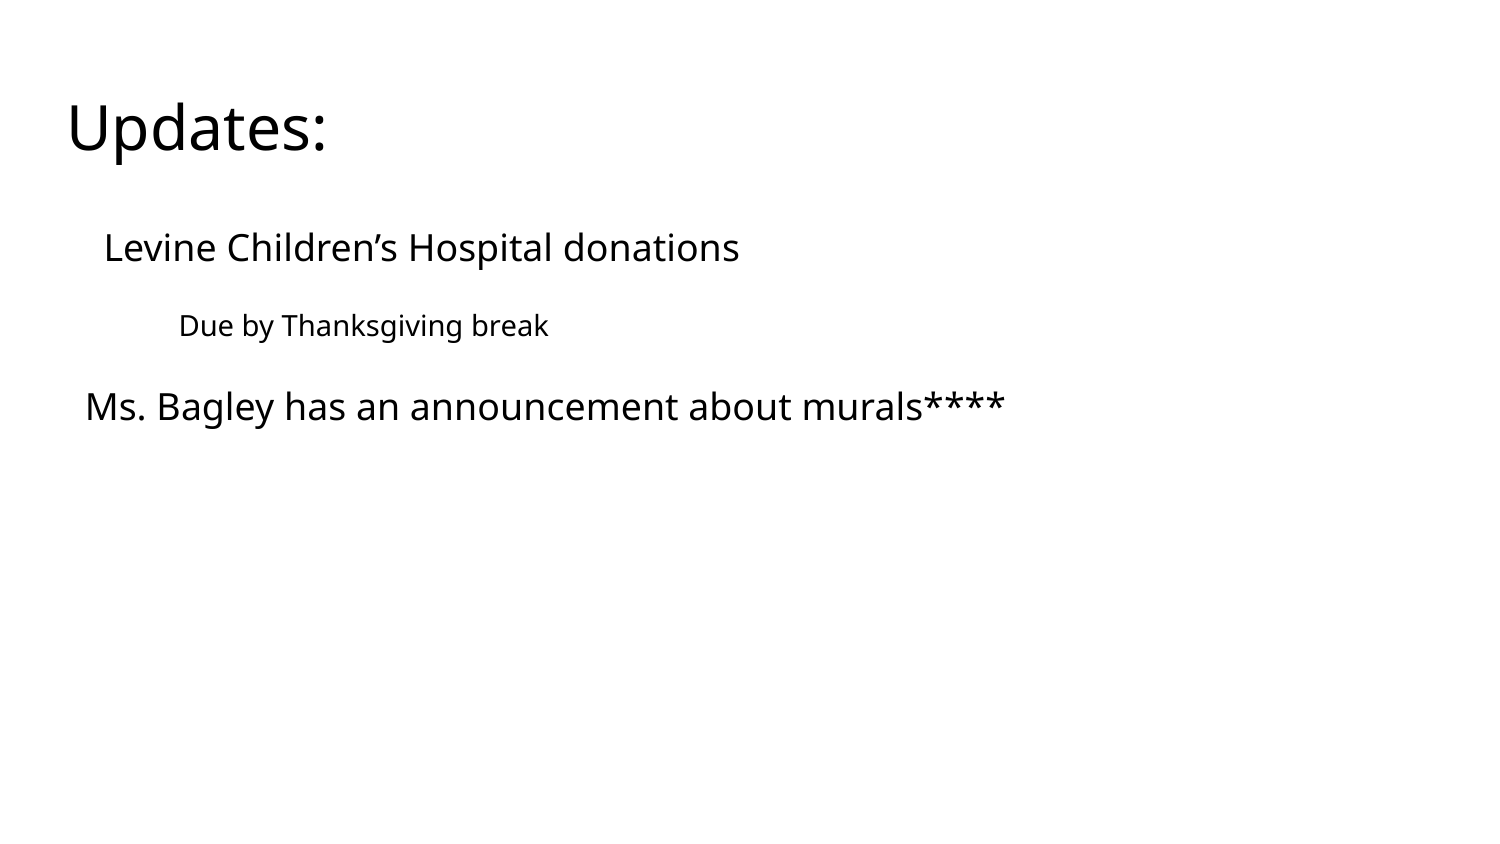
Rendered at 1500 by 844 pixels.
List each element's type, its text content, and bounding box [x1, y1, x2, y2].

title Updates: [51, 72, 1449, 167]
list Levine Children’s Hospital donations Due by Thanksgiving break Ms. Bagley has an announcement about murals**** [51, 202, 1449, 750]
